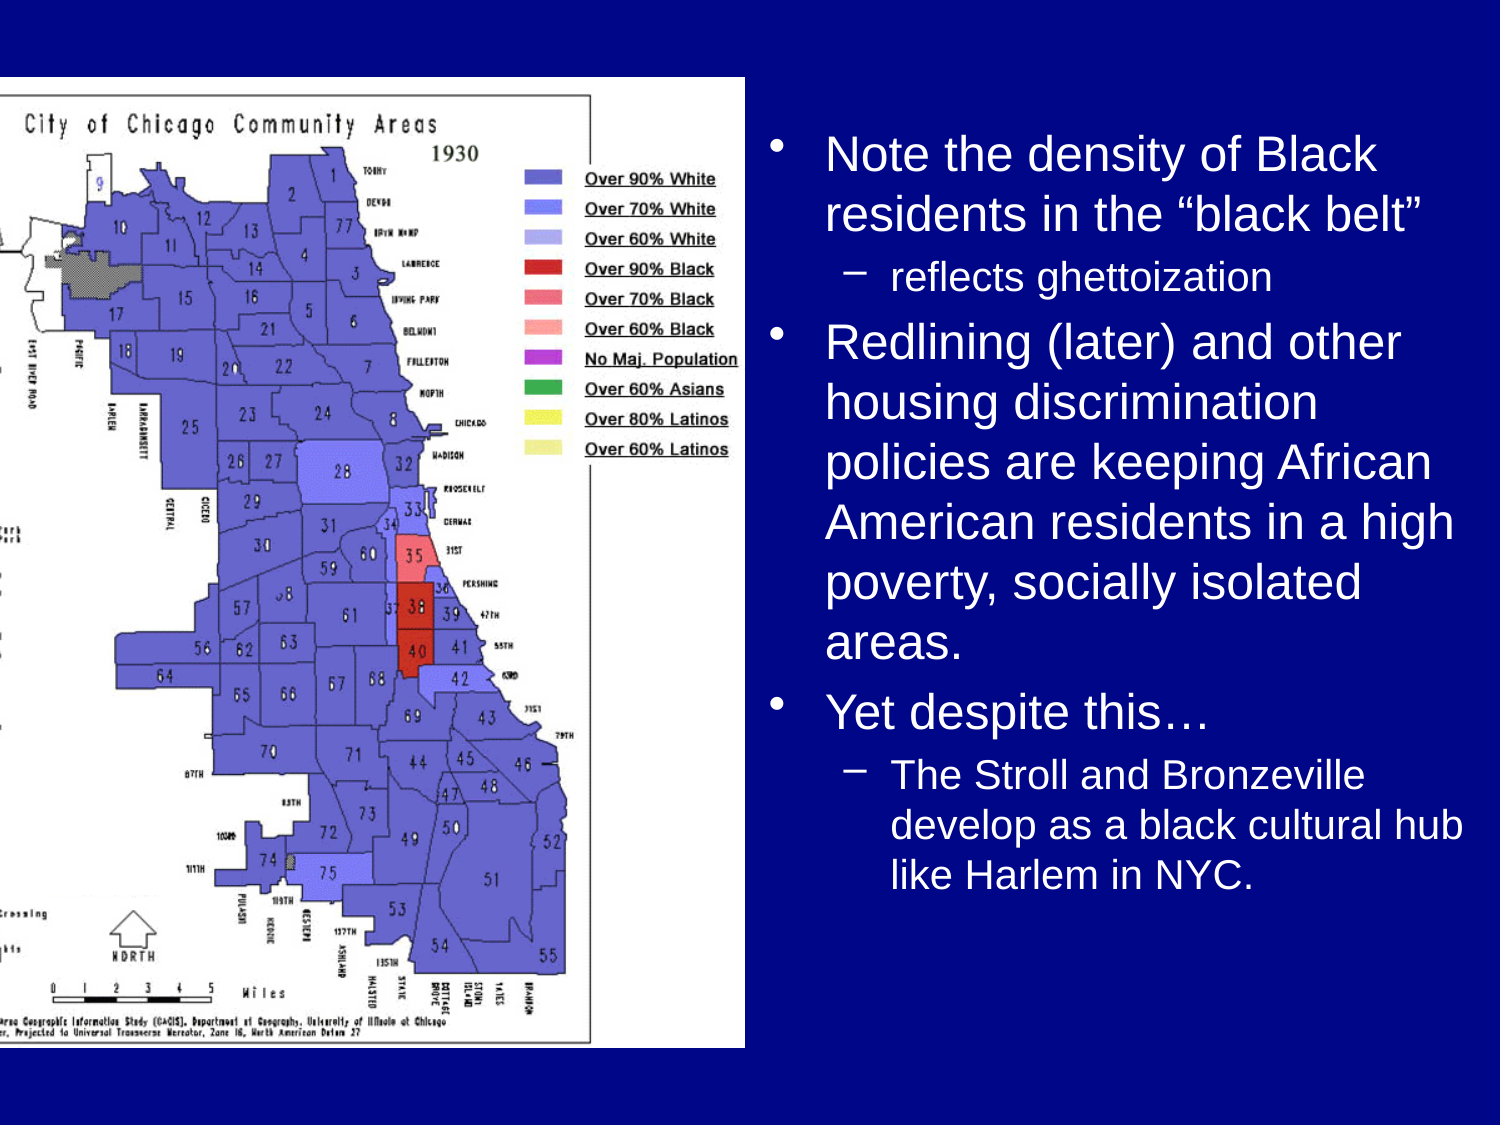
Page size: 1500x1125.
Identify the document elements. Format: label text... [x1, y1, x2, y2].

list Note the density of Black residents in the “black belt” reflects ghettoization Redlining (later) and other housing discrimination policies are keeping African American residents in a high poverty, socially isolated areas. Yet despite this… The Stroll and Bronzeville develop as a black cultural hub like Harlem in NYC. [753, 113, 1494, 1012]
picture [0, 77, 746, 1048]
